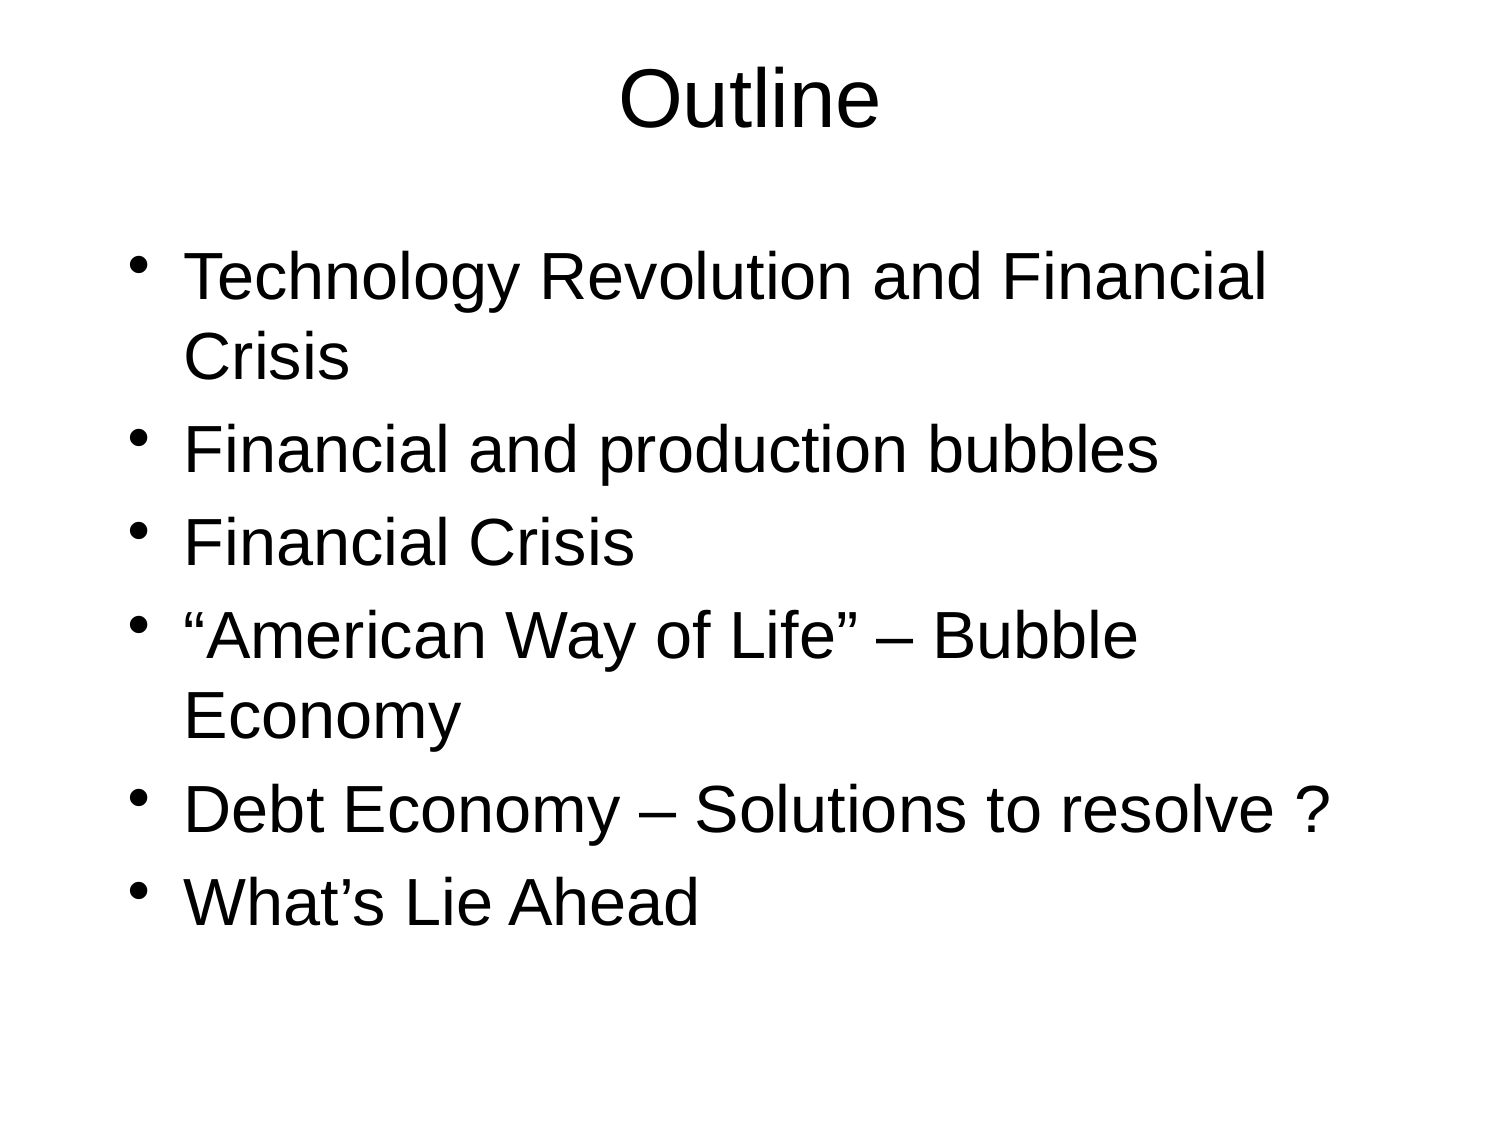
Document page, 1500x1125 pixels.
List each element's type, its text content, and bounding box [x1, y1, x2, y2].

title Outline [112, 24, 1388, 163]
list Technology Revolution and Financial Crisis Financial and production bubbles Financial Crisis “American Way of Life” – Bubble Economy Debt Economy – Solutions to resolve ? What’s Lie Ahead [112, 224, 1388, 1063]
